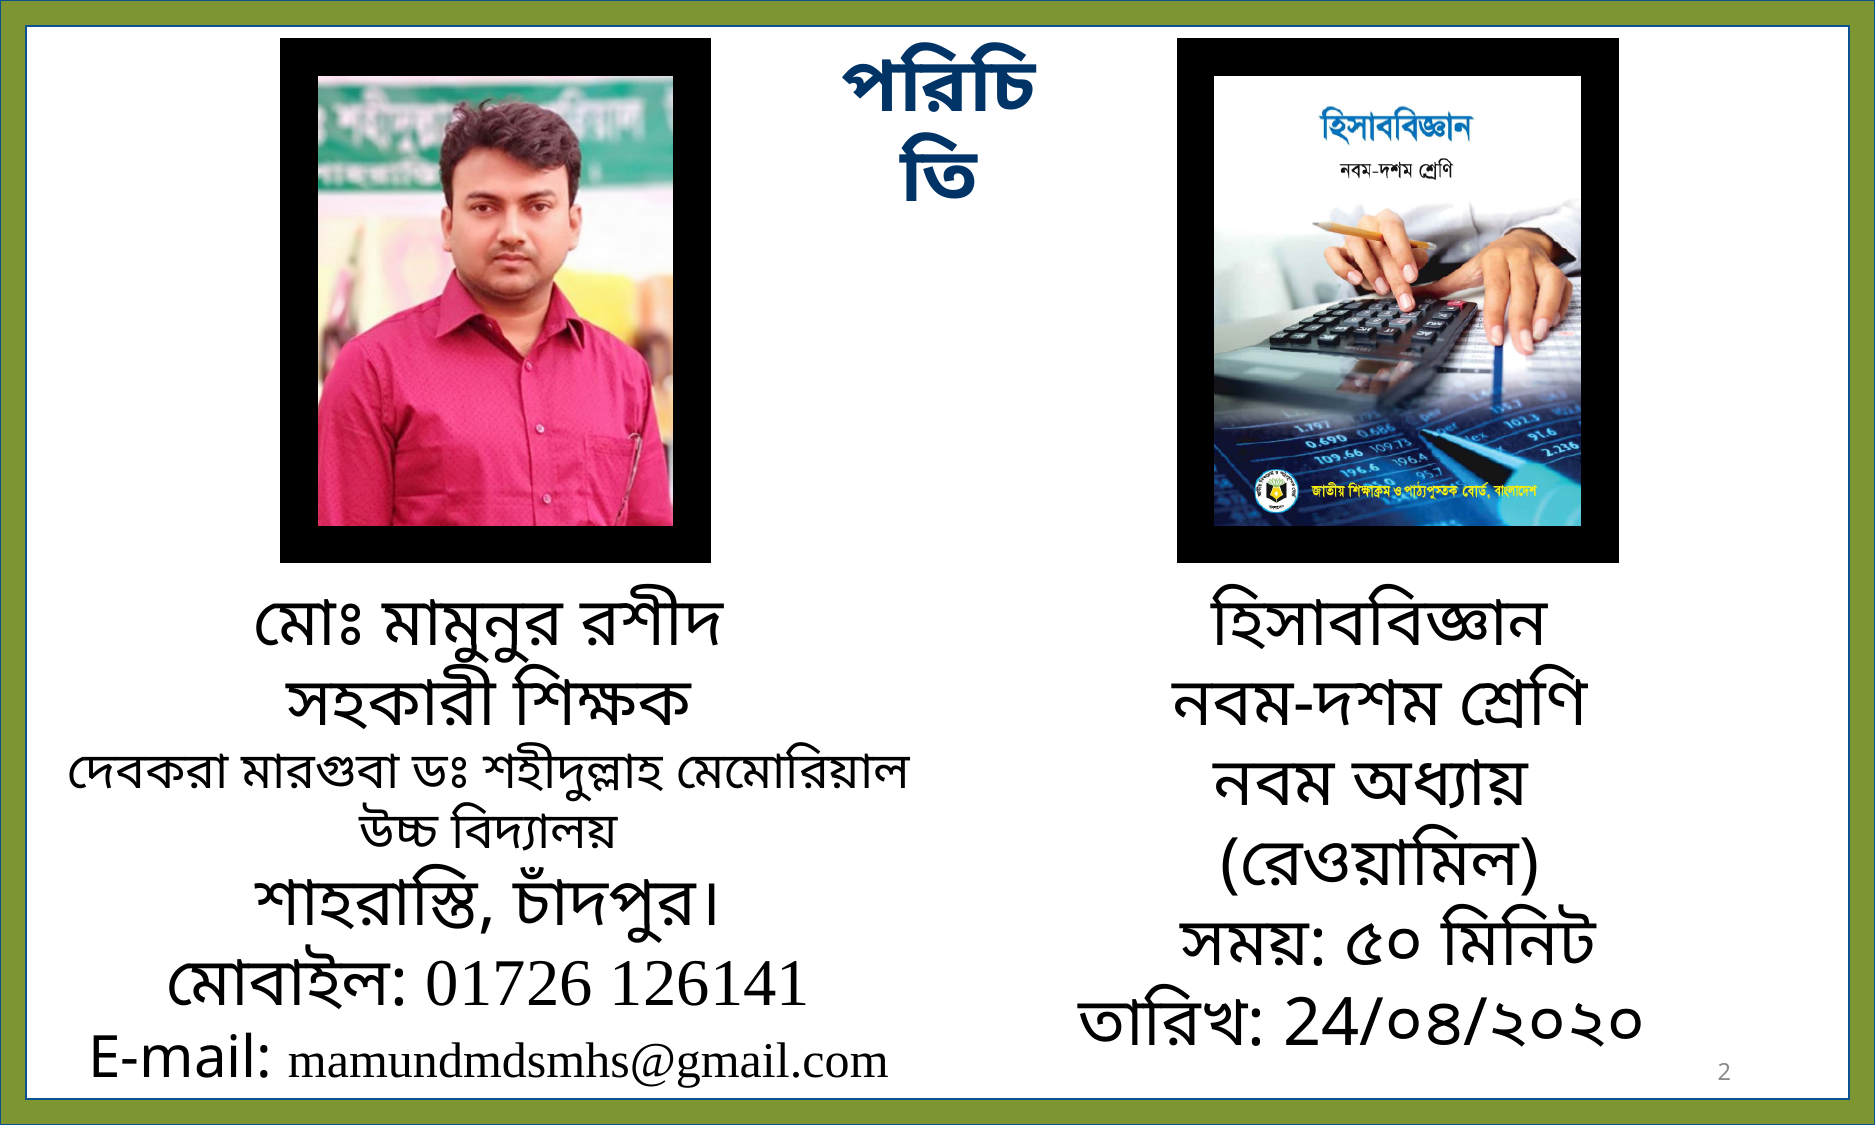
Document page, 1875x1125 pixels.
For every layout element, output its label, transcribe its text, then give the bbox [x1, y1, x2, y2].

text_box হিসাববিজ্ঞান নবম-দশম শ্রেণি নবম অধ্যায় (রেওয়ামিল) সময়: ৫০ মিনিট তারিখ: 24/০৪/২০২০ [938, 571, 1823, 1067]
picture [1213, 75, 1582, 526]
text_box মোঃ মামুনুর রশীদ সহকারী শিক্ষক দেবকরা মারগুবা ডঃ শহীদুল্লাহ মেমোরিয়াল উচ্চ বিদ্যালয় শাহরাস্তি, চাঁদপুর। মোবাইল: 01726 126141 E-mail: mamundmdsmhs@gmail.com [40, 571, 938, 1097]
text_box পরিচিতি [799, 30, 1078, 222]
picture [317, 75, 674, 526]
slide_number 2 [1324, 1067, 1747, 1103]
